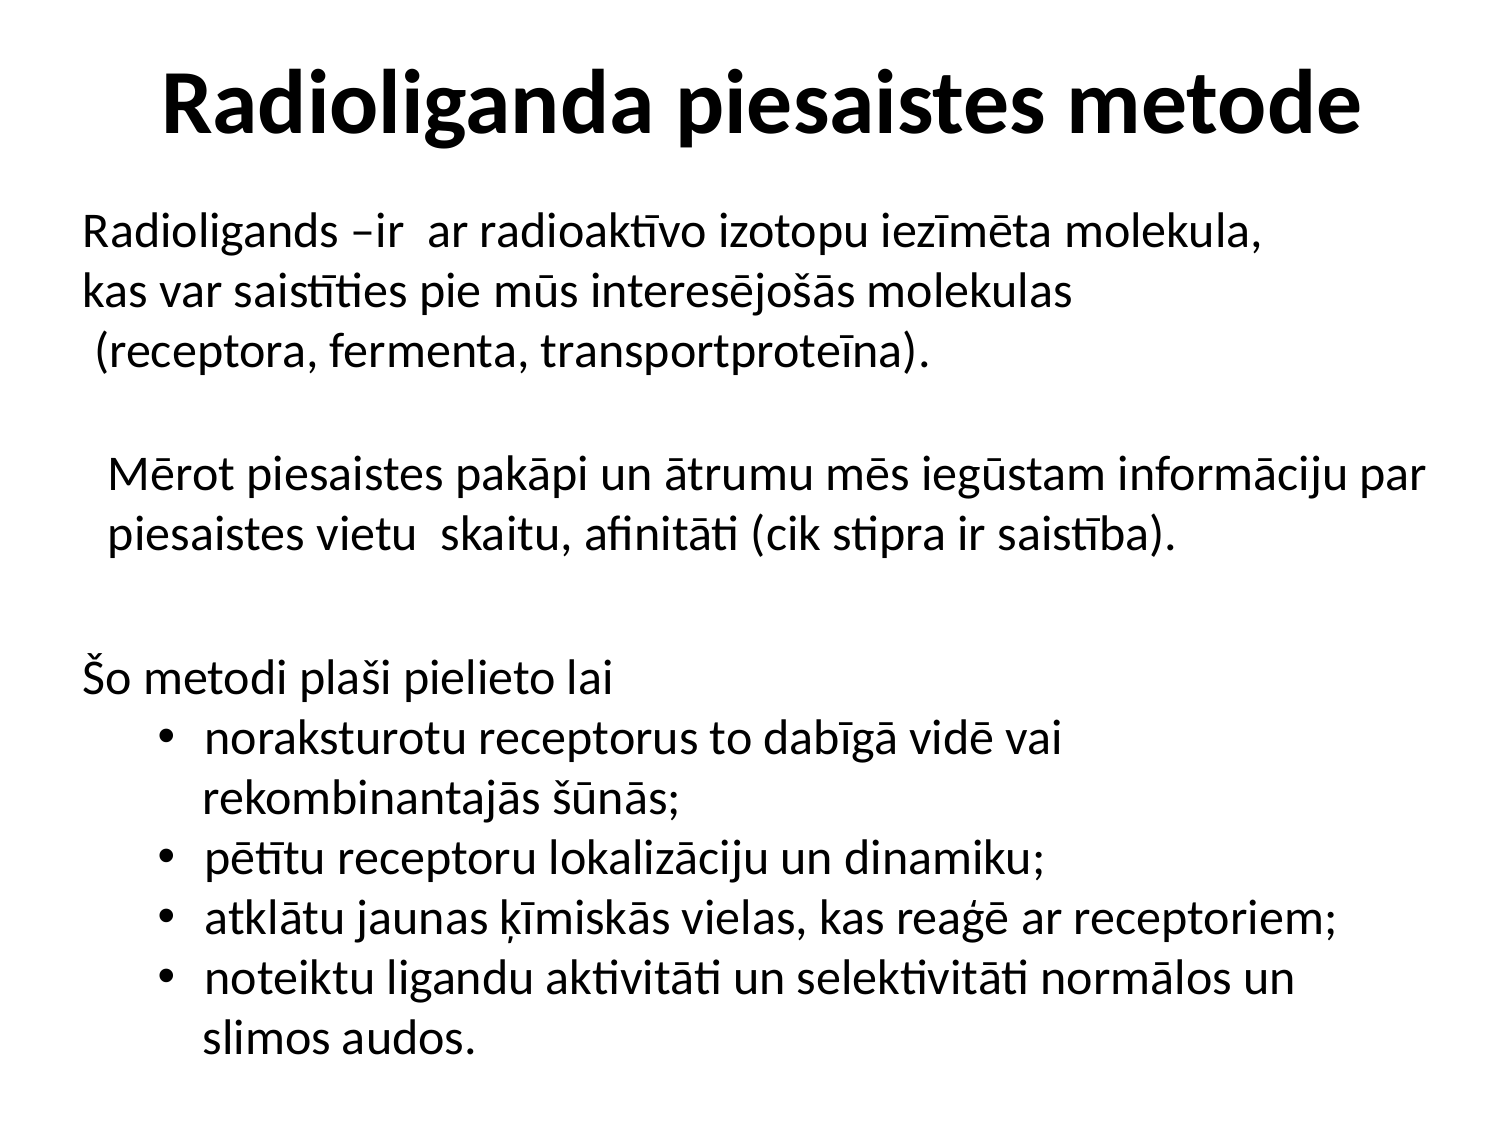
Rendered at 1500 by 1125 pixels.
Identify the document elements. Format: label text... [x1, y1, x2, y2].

text_box Šo metodi plaši pielieto lai noraksturotu receptorus to dabīgā vidē vai rekombinantajās šūnās; pētītu receptoru lokalizāciju un dinamiku; atklātu jaunas ķīmiskās vielas, kas reaģē ar receptoriem; noteiktu ligandu aktivitāti un selektivitāti normālos un slimos audos. [67, 637, 1354, 1125]
text_box Radioligands –ir ar radioaktīvo izotopu iezīmēta molekula, kas var saistīties pie mūs interesējošās molekulas (receptora, fermenta, transportproteīna). [68, 190, 1290, 446]
title Radioliganda piesaistes metode [87, 2, 1438, 191]
text_box Mērot piesaistes pakāpi un ātrumu mēs iegūstam informāciju par piesaistes vietu skaitu, afinitāti (cik stipra ir saistība). [93, 432, 1455, 568]
